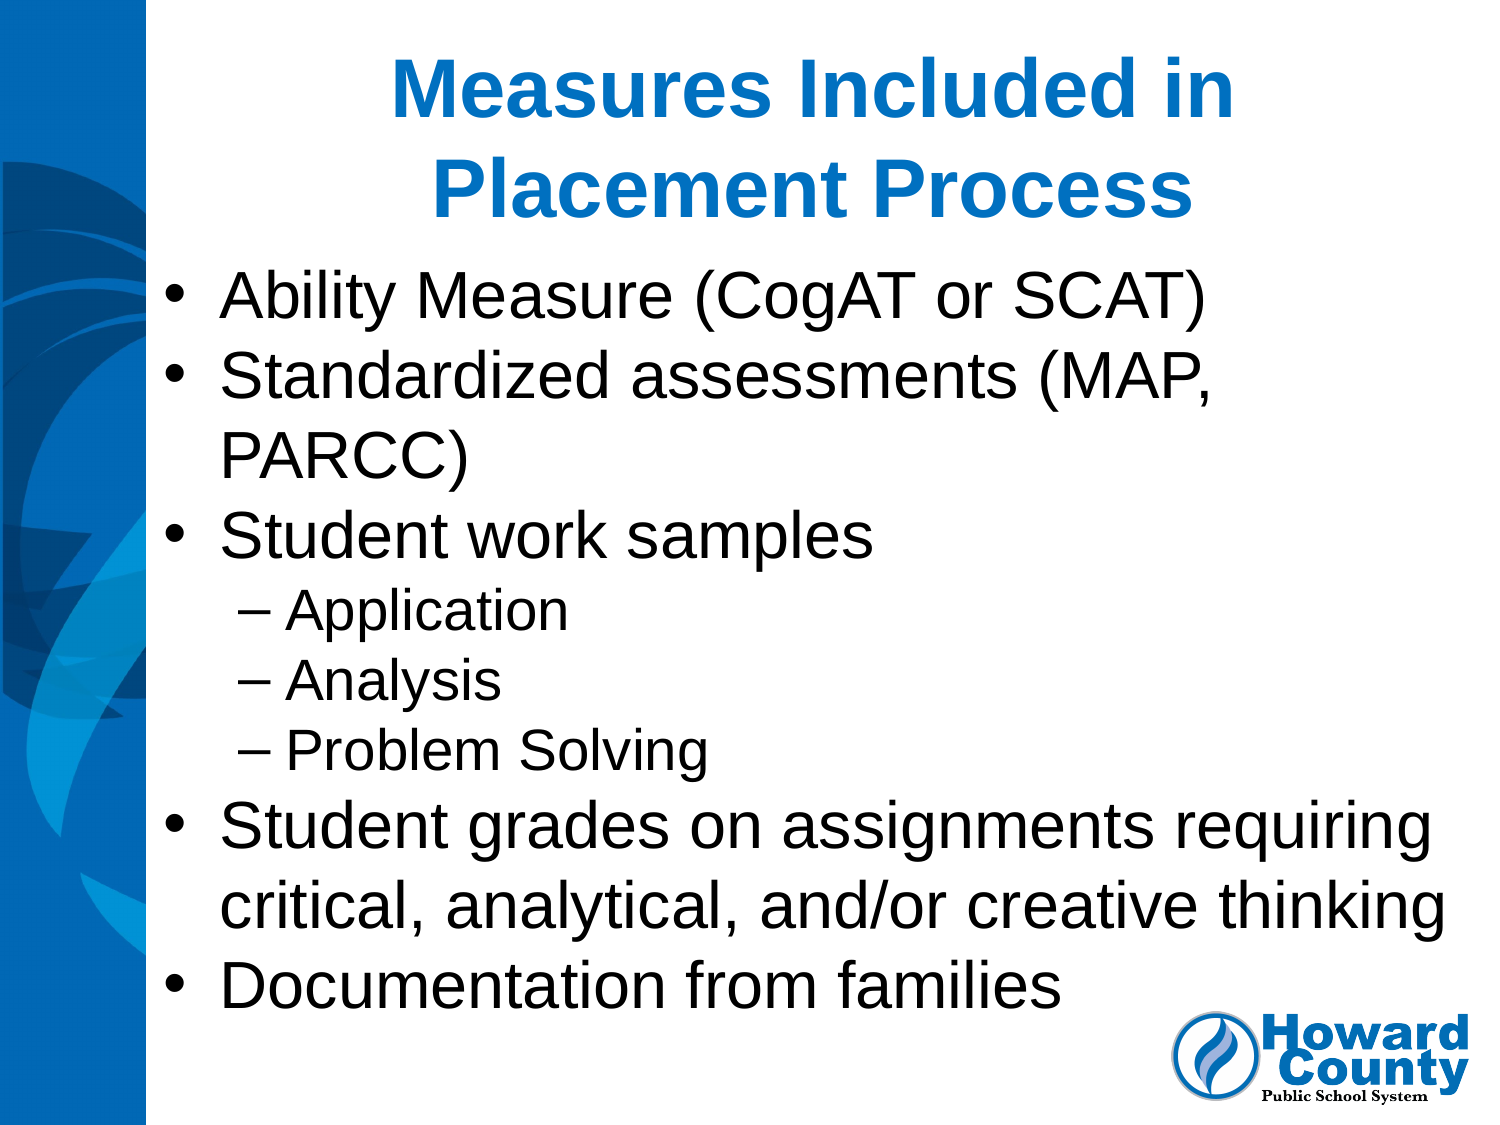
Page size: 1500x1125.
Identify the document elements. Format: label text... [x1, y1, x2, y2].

picture [0, 0, 146, 1125]
picture [1171, 1011, 1469, 1105]
list Ability Measure (CogAT or SCAT) Standardized assessments (MAP, PARCC) Student work samples Application Analysis Problem Solving Student grades on assignments requiring critical, analytical, and/or creative thinking Documentation from families [148, 177, 1488, 659]
title Measures Included in Placement Process [175, 58, 1451, 177]
